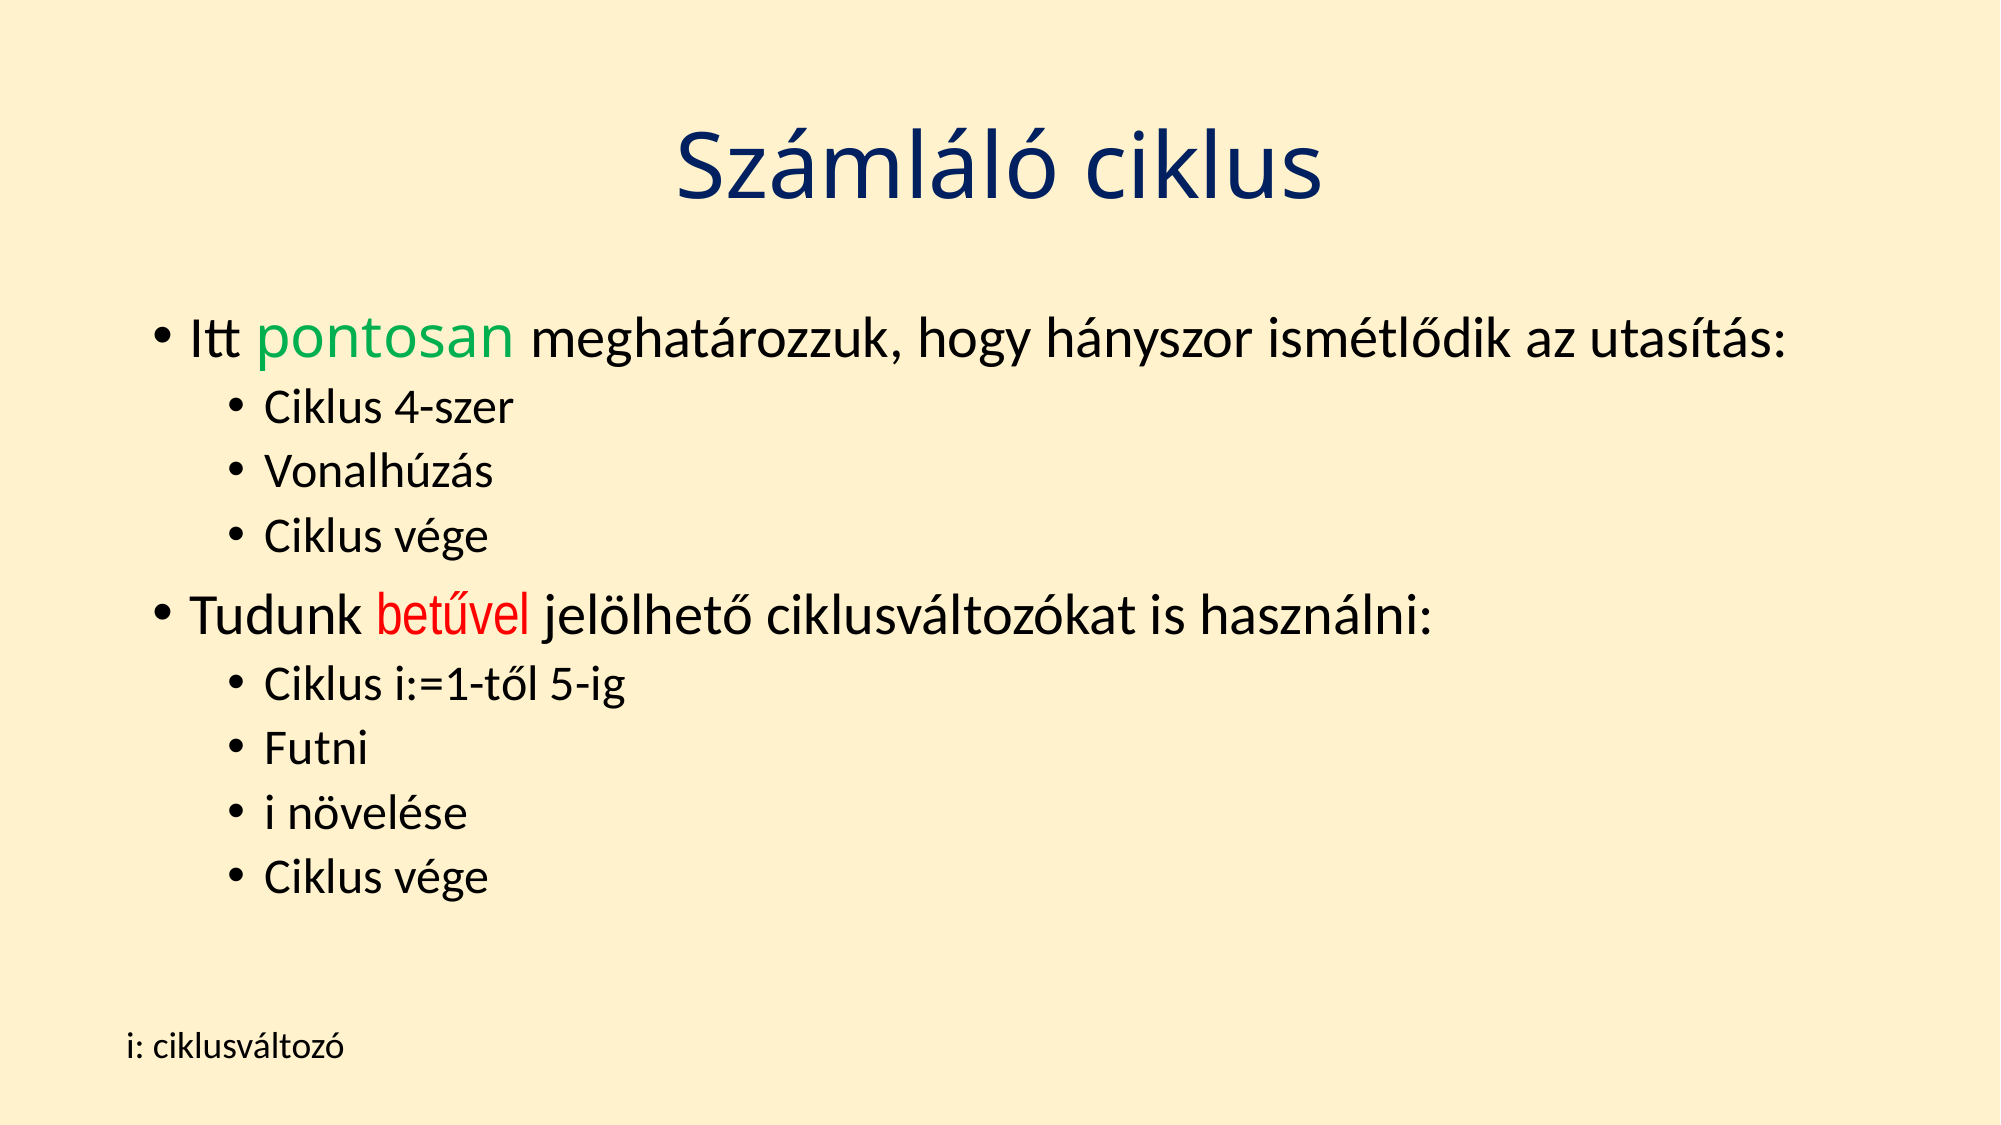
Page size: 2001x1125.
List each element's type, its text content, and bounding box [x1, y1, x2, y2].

text_box i: ciklusváltozó [111, 1013, 680, 1073]
list Itt pontosan meghatározzuk, hogy hányszor ismétlődik az utasítás: Ciklus 4-szer Vonalhúzás Ciklus vége Tudunk betűvel jelölhető ciklusváltozókat is használni: Ciklus i:=1-től 5-ig Futni i növelése Ciklus vége [137, 299, 1863, 1014]
title Számláló ciklus [137, 59, 1863, 278]
